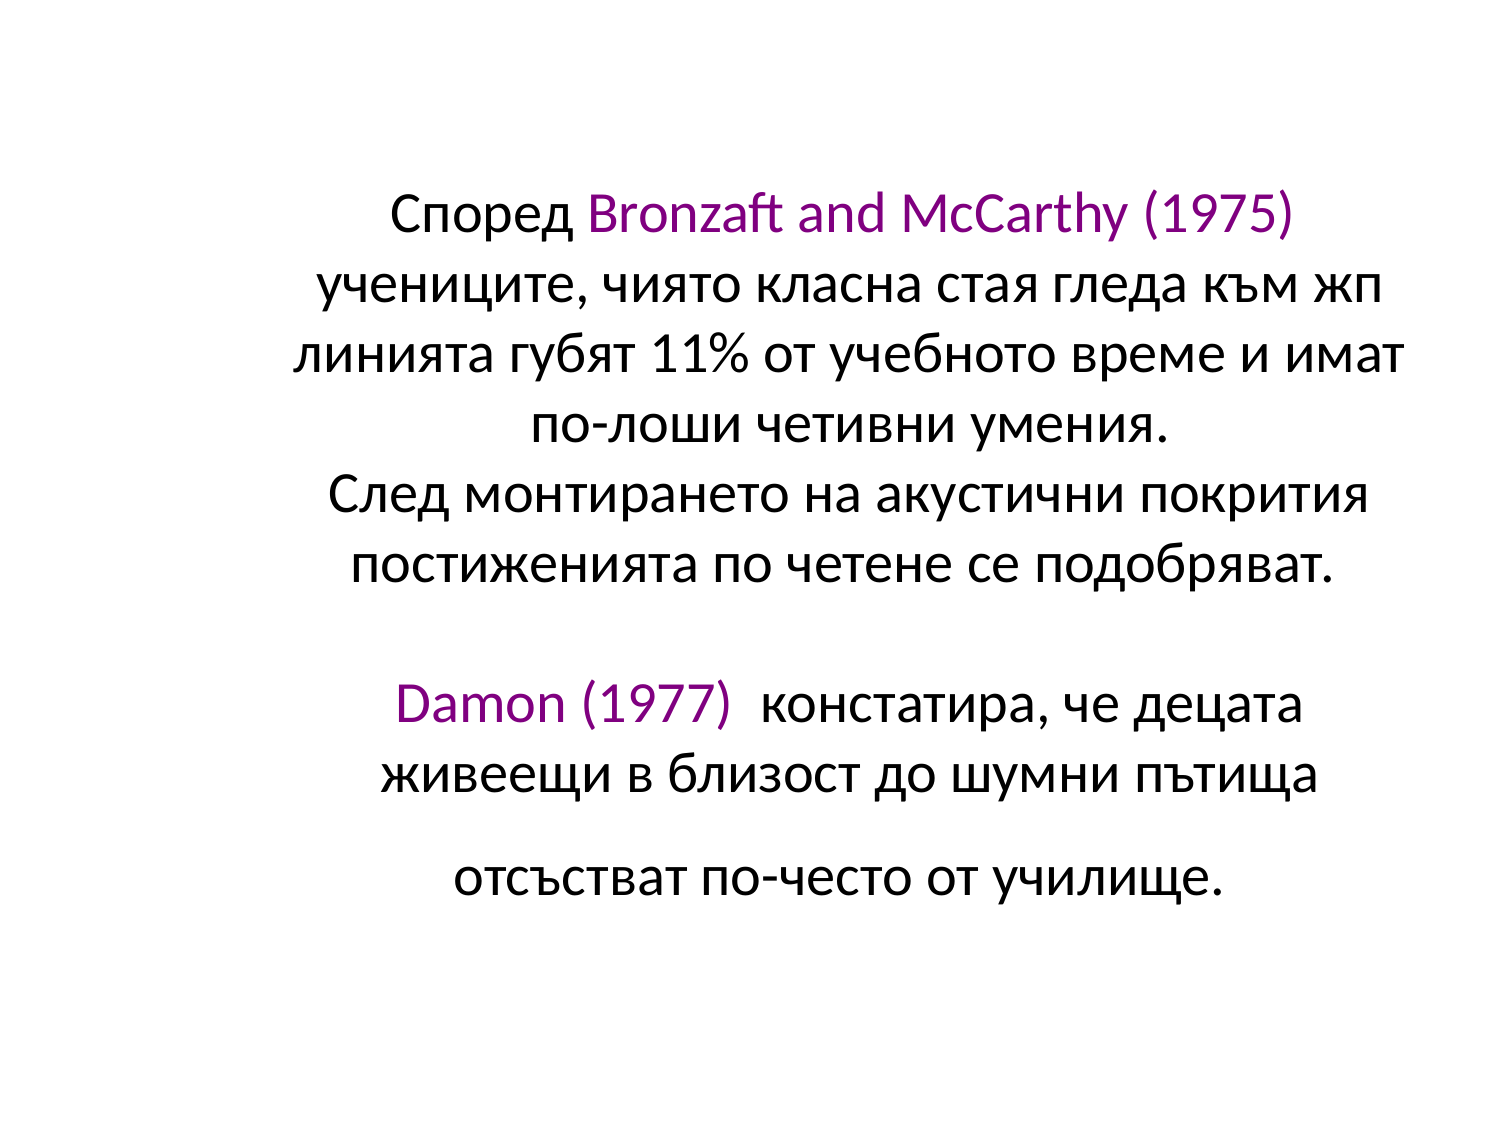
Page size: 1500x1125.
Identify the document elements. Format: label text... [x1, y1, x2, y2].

title Според Bronzaft and McCarthy (1975) учениците, чиято класна стая гледа към жп линията губят 11% от учебното време и имат по-лоши четивни умения. След монтирането на акустични покрития постиженията по четене се подобряват. Damon (1977) констатира, че децата живеещи в близост до шумни пътища отсъстват по-често от училище. [275, 112, 1425, 975]
